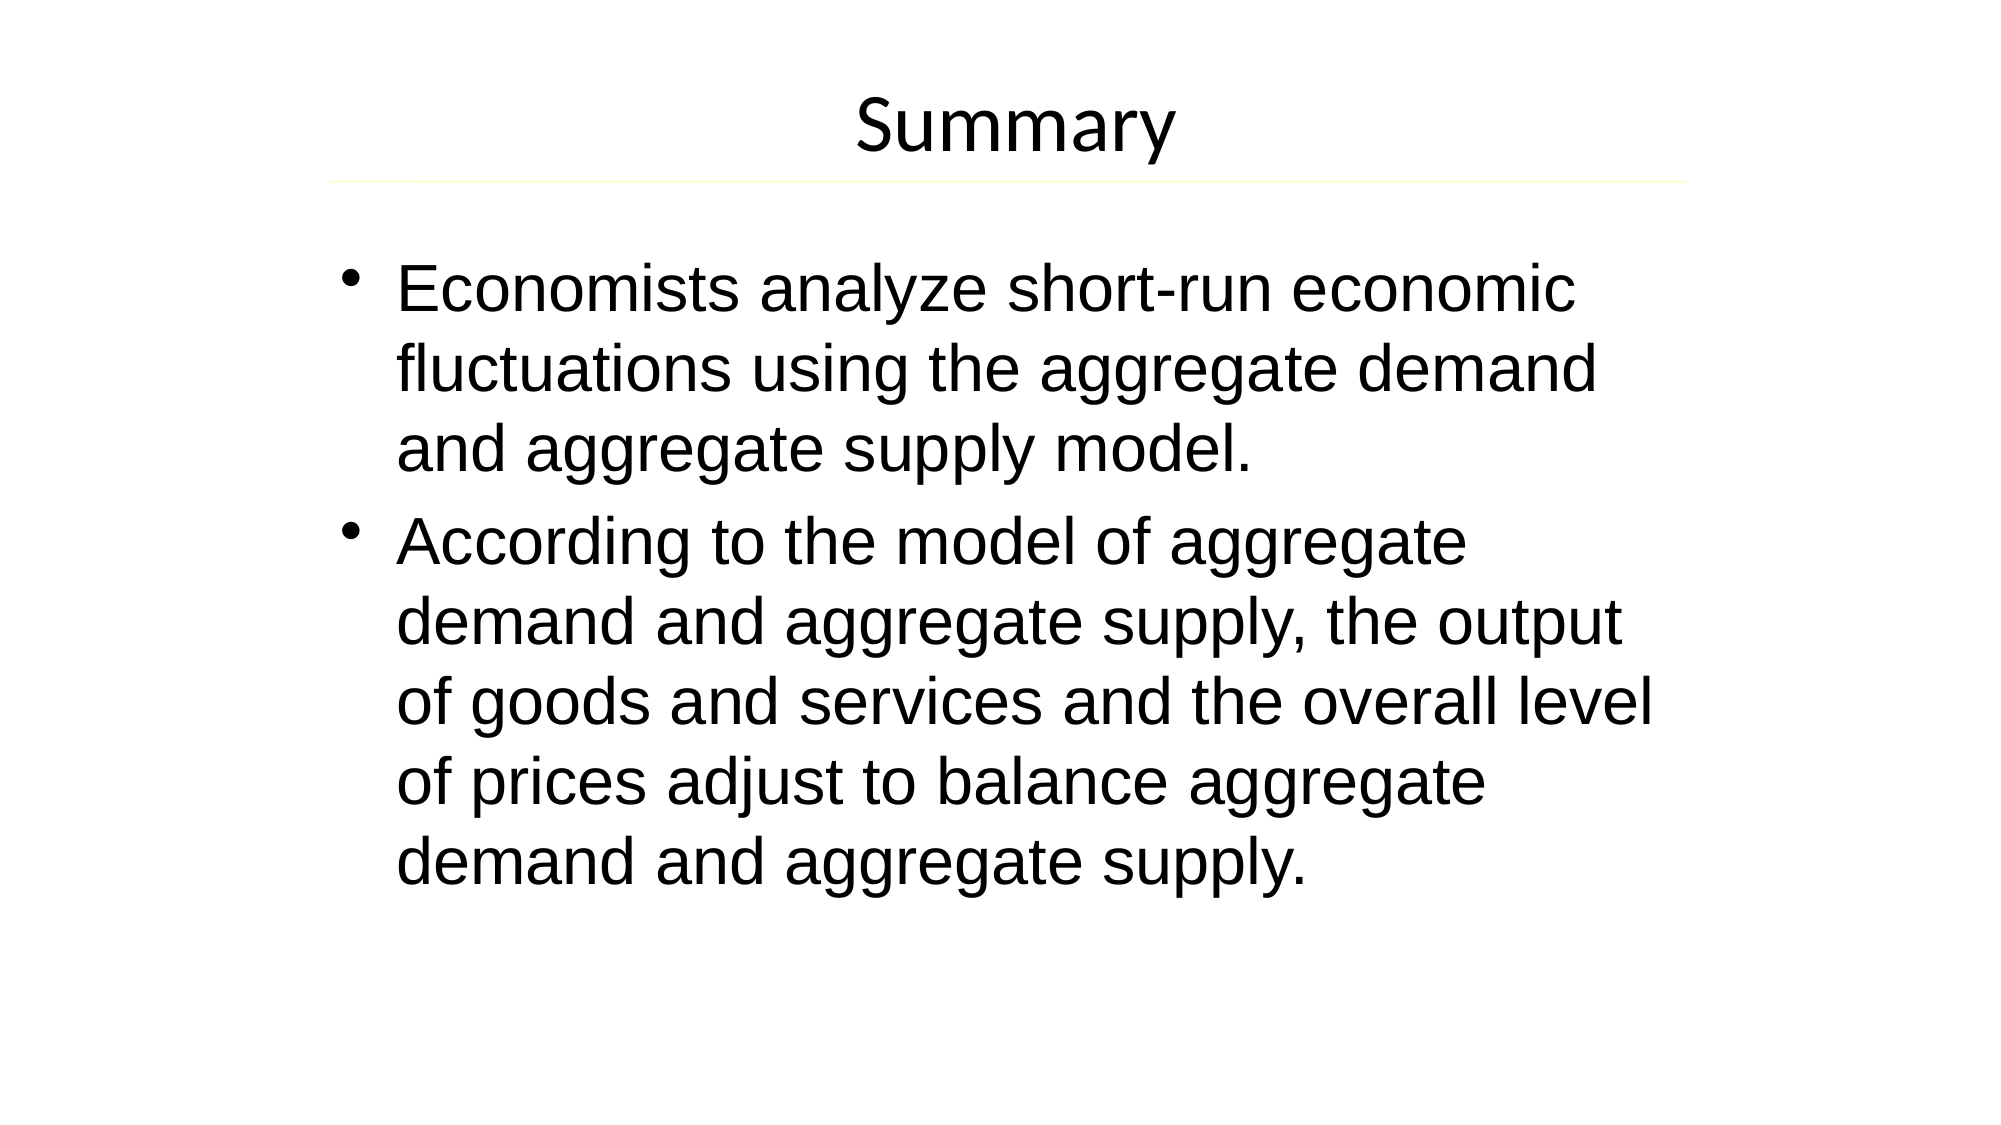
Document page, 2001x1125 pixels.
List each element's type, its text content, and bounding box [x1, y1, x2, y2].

title Summary [99, 24, 1934, 225]
list Economists analyze short-run economic fluctuations using the aggregate demand and aggregate supply model. According to the model of aggregate demand and aggregate supply, the output of goods and services and the overall level of prices adjust to balance aggregate demand and aggregate supply. [324, 237, 1700, 1055]
